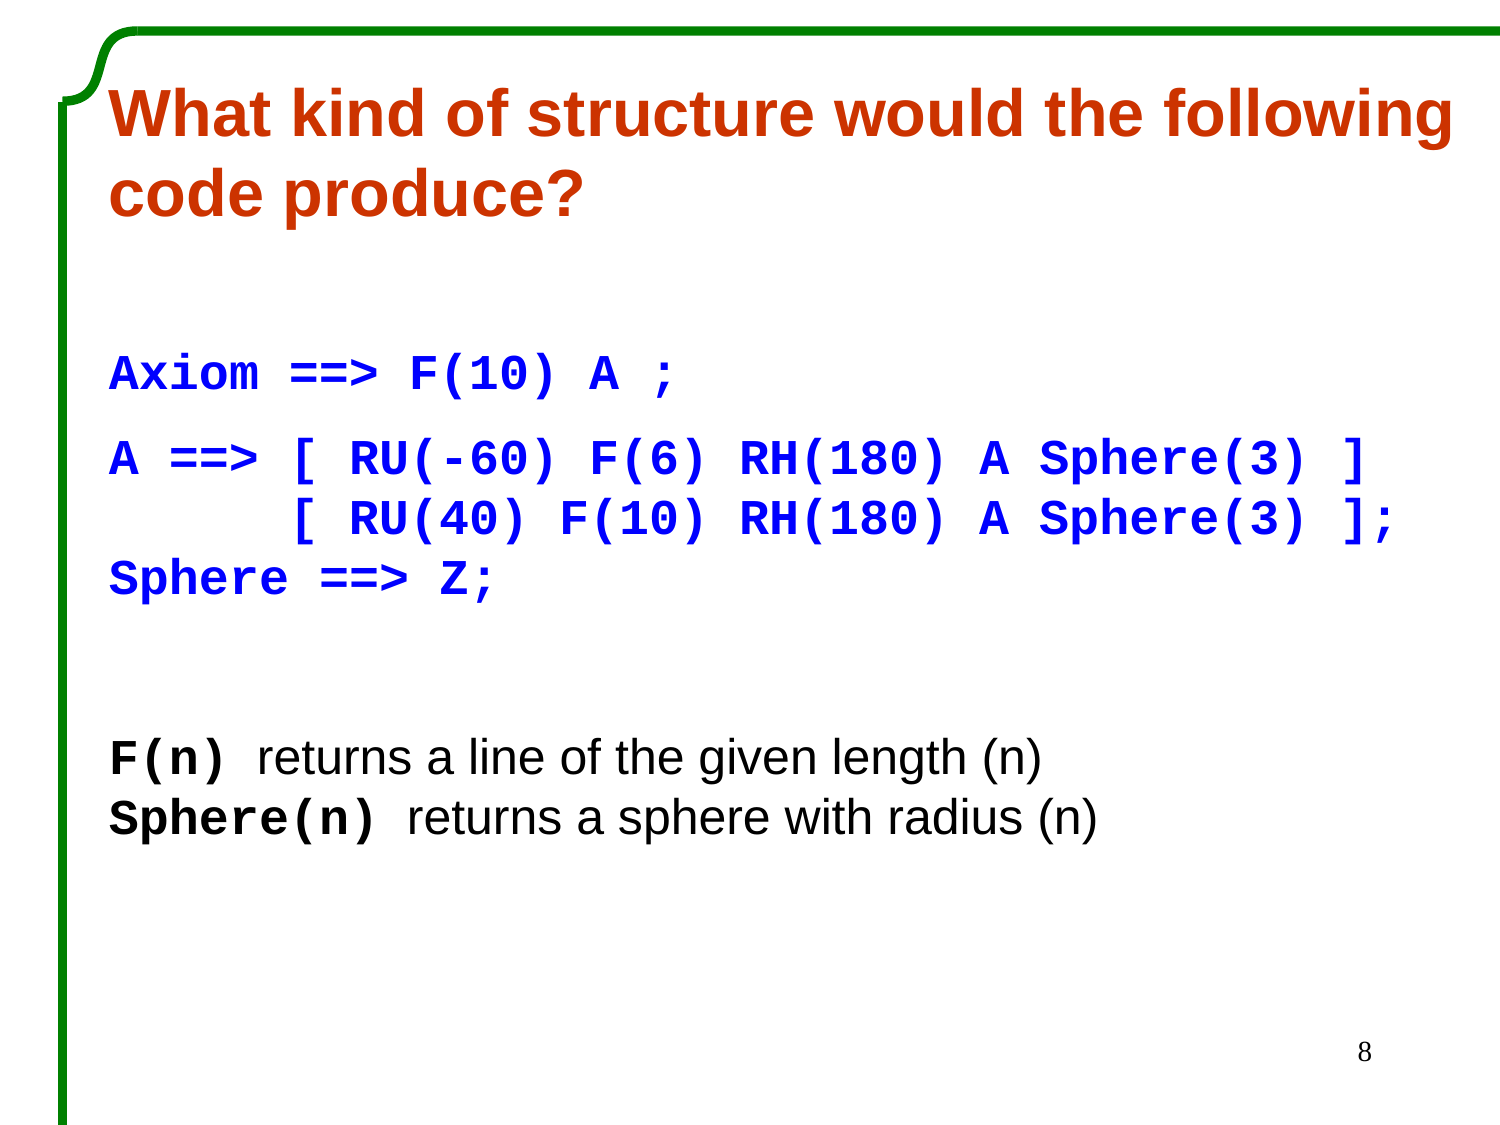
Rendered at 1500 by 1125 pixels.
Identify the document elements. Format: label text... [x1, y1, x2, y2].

slide_number 8 [1074, 1025, 1388, 1100]
text_box What kind of structure would the following code produce? Axiom ==> F(10) A ; A ==> [ RU(-60) F(6) RH(180) A Sphere(3) ] [ RU(40) F(10) RH(180) A Sphere(3) ]; Sphere ==> Z; F(n) returns a line of the given length (n) Sphere(n) returns a sphere with radius (n) [94, 62, 1495, 853]
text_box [64, 28, 136, 104]
